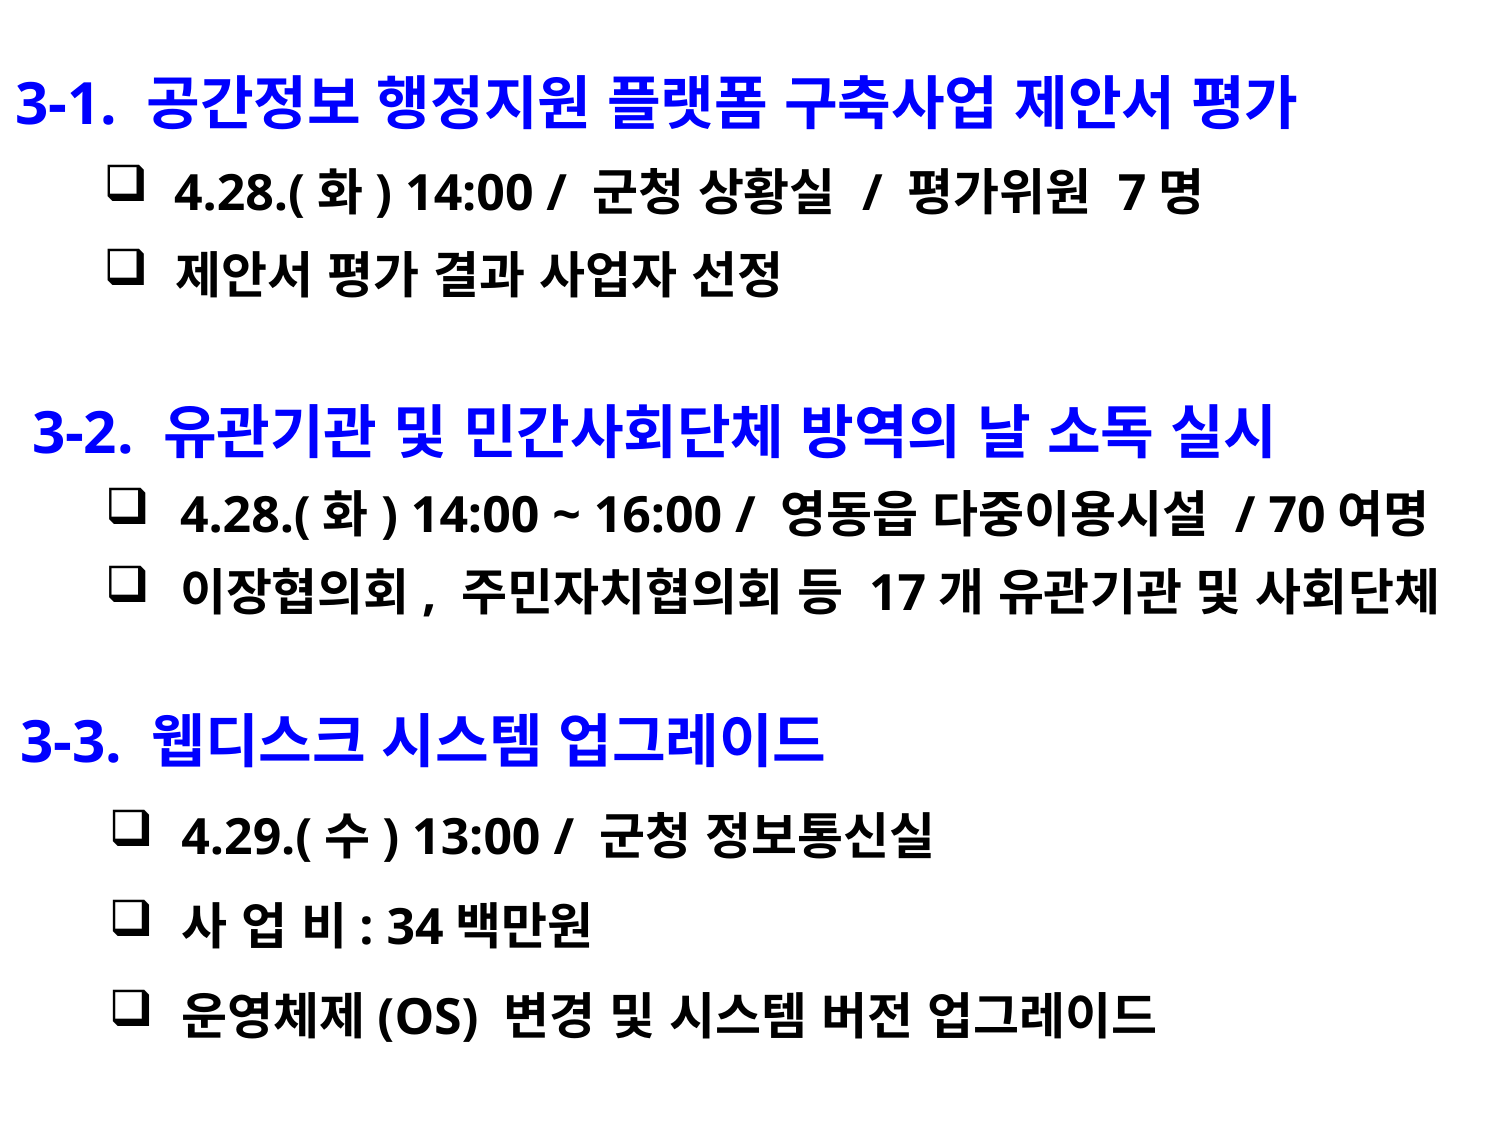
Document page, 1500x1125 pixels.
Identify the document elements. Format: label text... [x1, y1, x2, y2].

text_box 3-2. 유관기관 및 민간사회단체 방역의 날 소독 실시 4.28.(화) 14:00 ~ 16:00 / 영동읍 다중이용시설 / 70여명 이장협의회, 주민자치협의회 등 17개 유관기관 및 사회단체 [16, 373, 1472, 634]
text_box 3-1. 공간정보 행정지원 플랫폼 구축사업 제안서 평가 4.28.(화) 14:00 / 군청 상황실 / 평가위원 7명 제안서 평가 결과 사업자 선정 [0, 30, 1487, 312]
text_box 3-3. 웹디스크 시스템 업그레이드 4.29.(수) 13:00 / 군청 정보통신실 사 업 비: 34백만원 운영체제(OS) 변경 및 시스템 버전 업그레이드 [0, 668, 1491, 1083]
